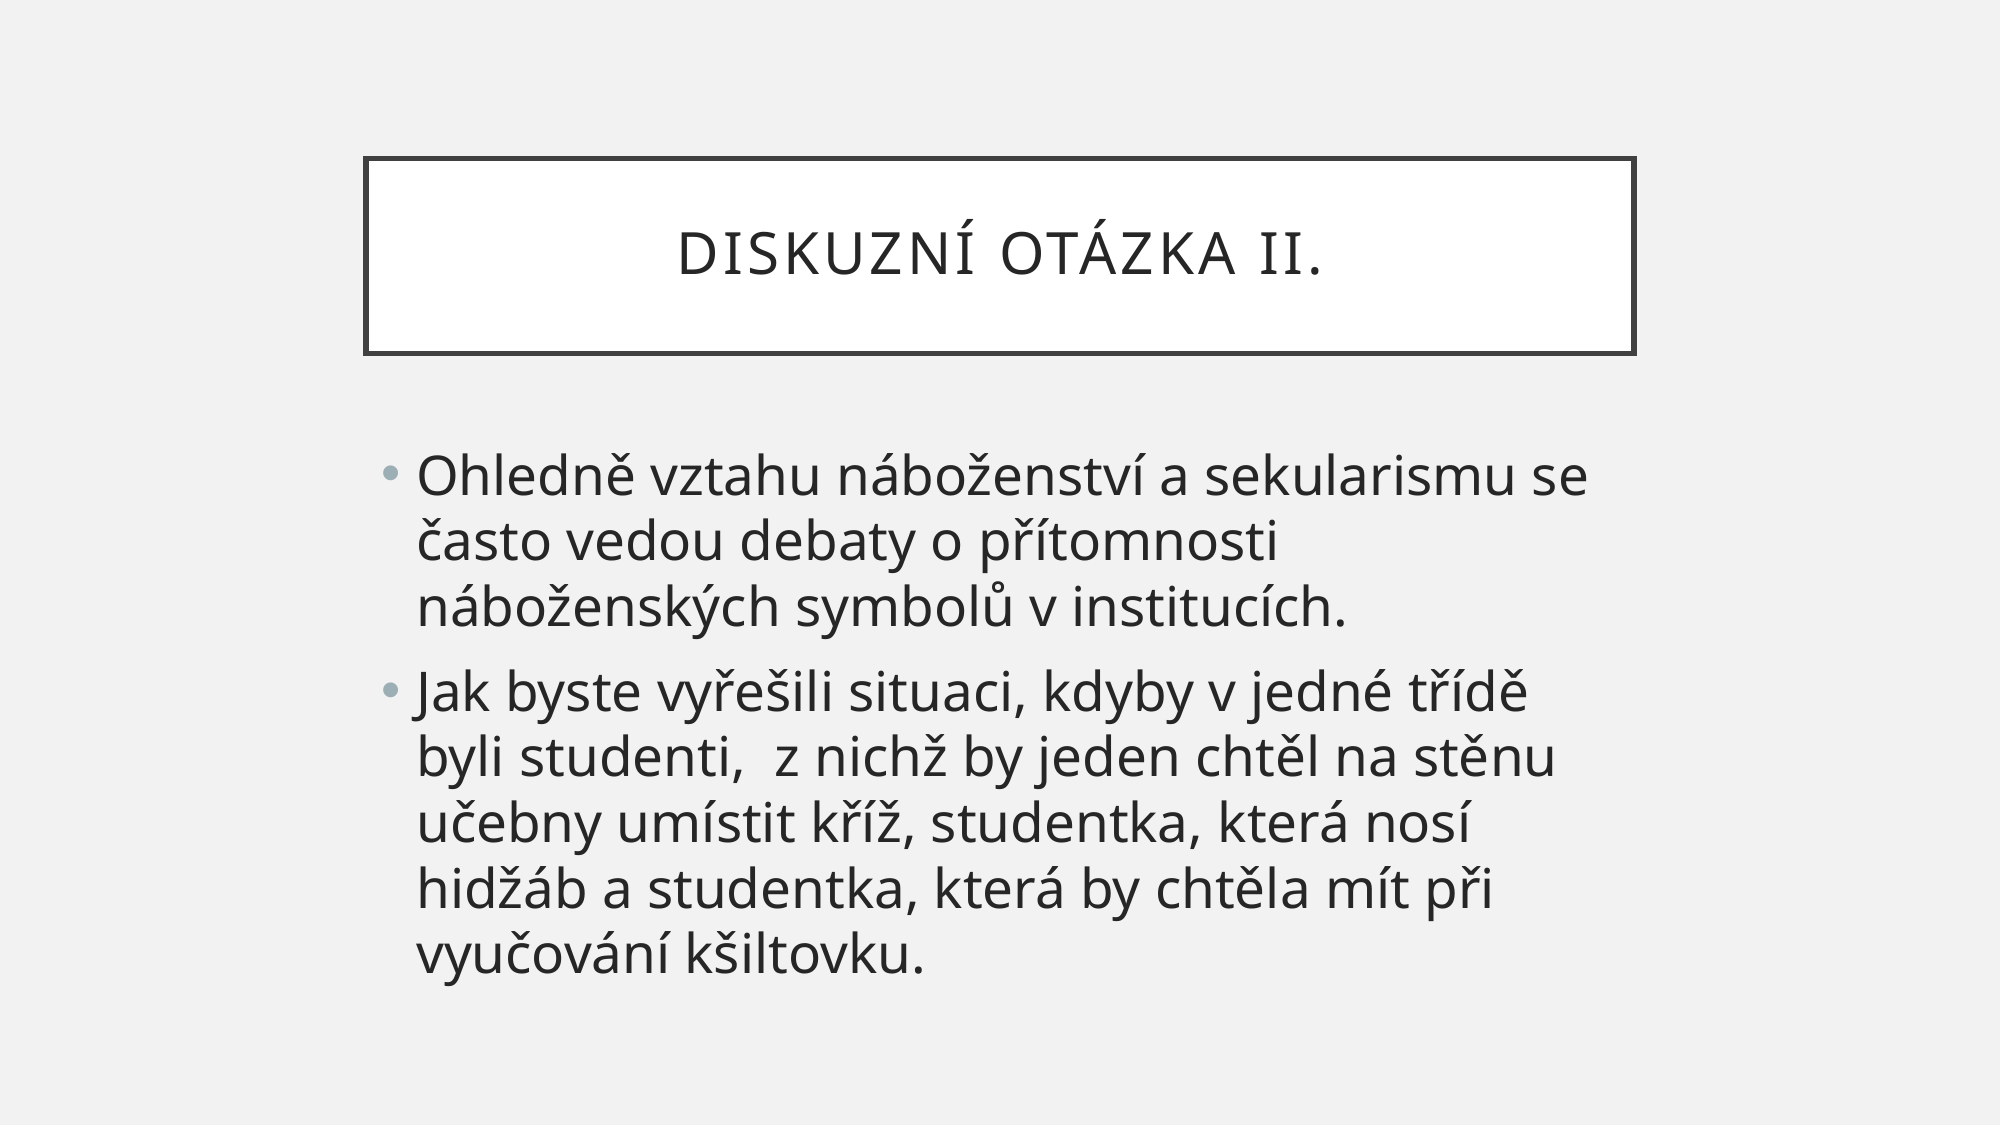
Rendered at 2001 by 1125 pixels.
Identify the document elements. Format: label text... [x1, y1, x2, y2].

list Ohledně vztahu náboženství a sekularismu se často vedou debaty o přítomnosti náboženských symbolů v institucích. Jak byste vyřešili situaci, kdyby v jedné třídě byli studenti, z nichž by jeden chtěl na stěnu učebny umístit kříž, studentka, která nosí hidžáb a studentka, která by chtěla mít při vyučování kšiltovku. [366, 432, 1634, 993]
title Diskuzní otázka II. [363, 156, 1637, 356]
